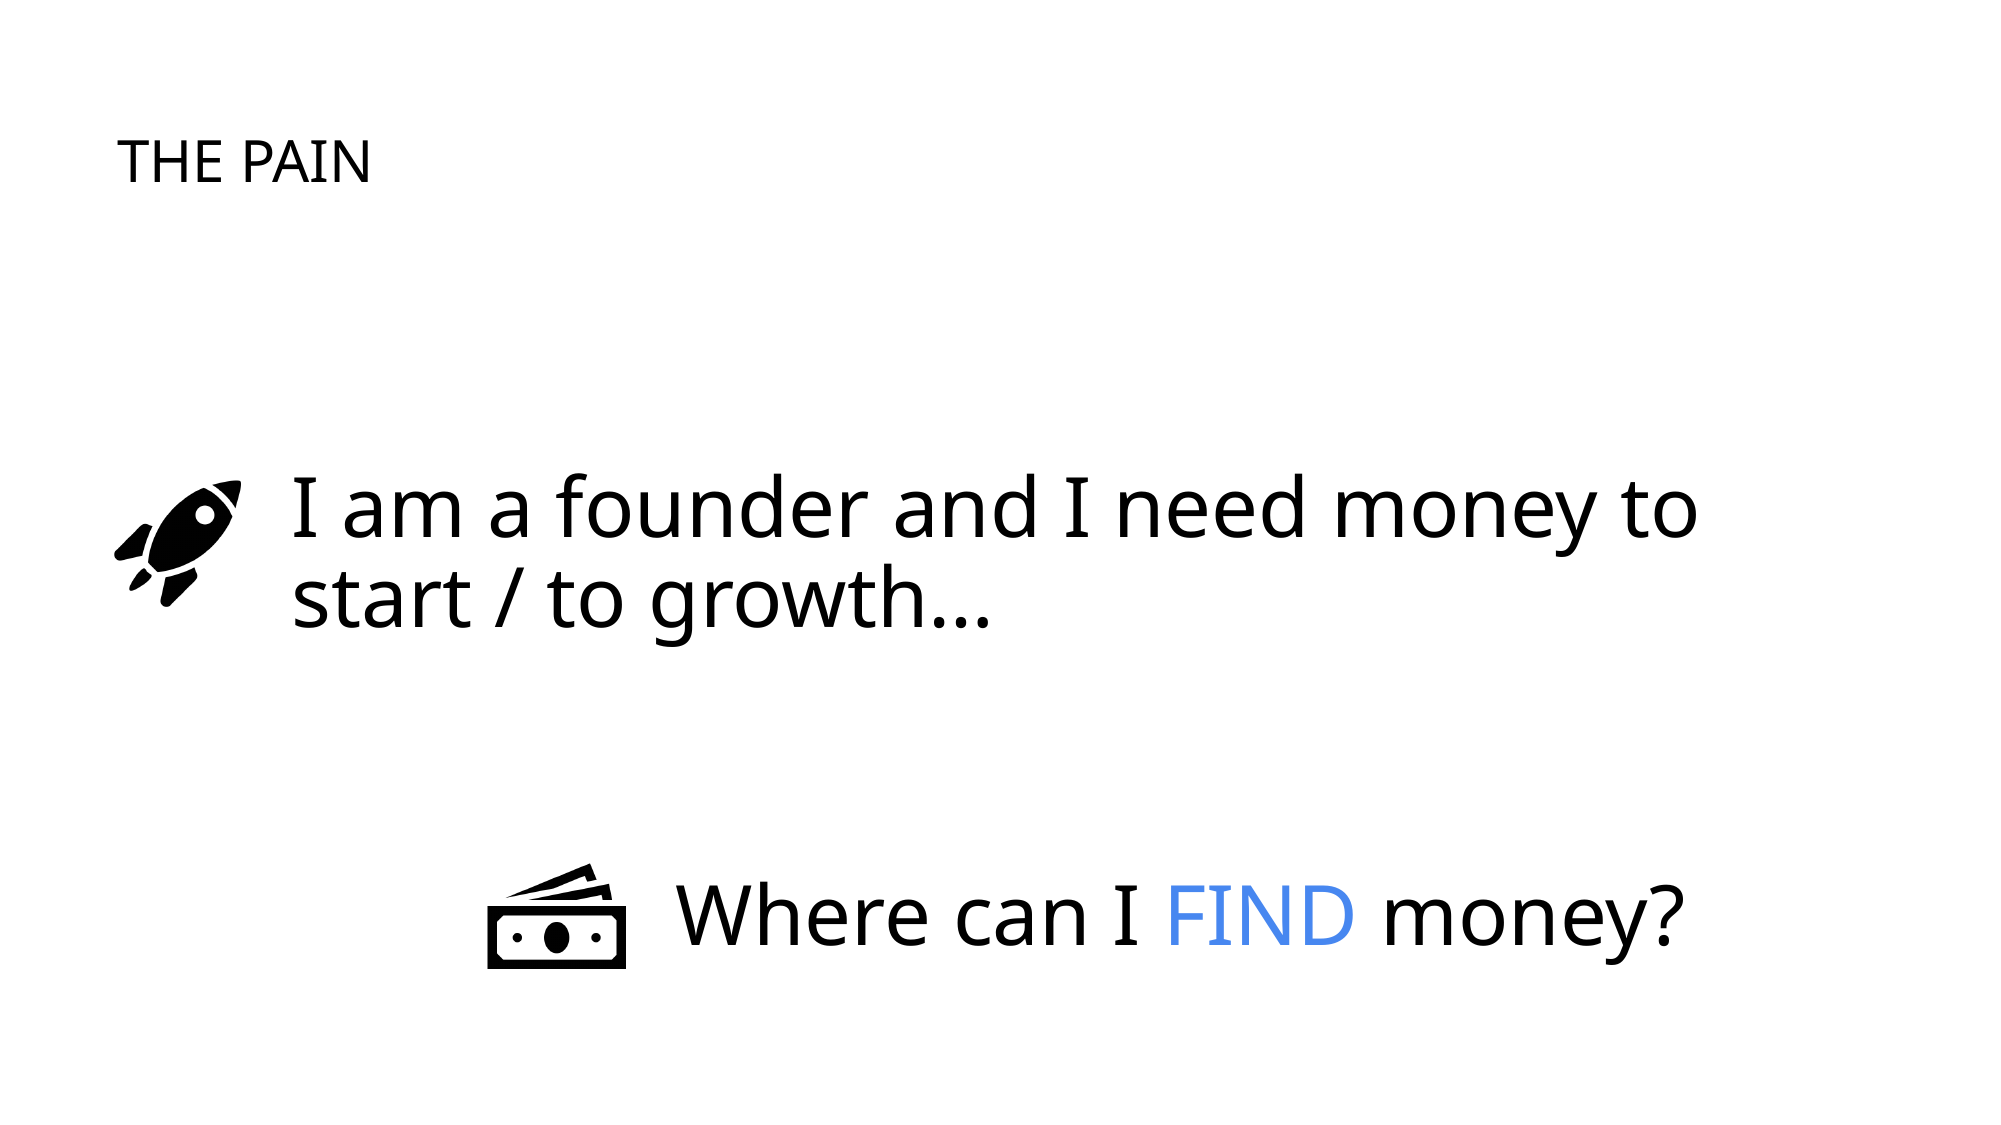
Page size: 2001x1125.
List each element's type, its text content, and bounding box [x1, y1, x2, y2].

text_box Where can I FIND money? [675, 873, 2000, 964]
picture [101, 467, 253, 619]
text_box THE PAIN [102, 124, 1904, 195]
picture [480, 842, 632, 994]
text_box I am a founder and I need money to start / to growth… [291, 465, 1767, 646]
